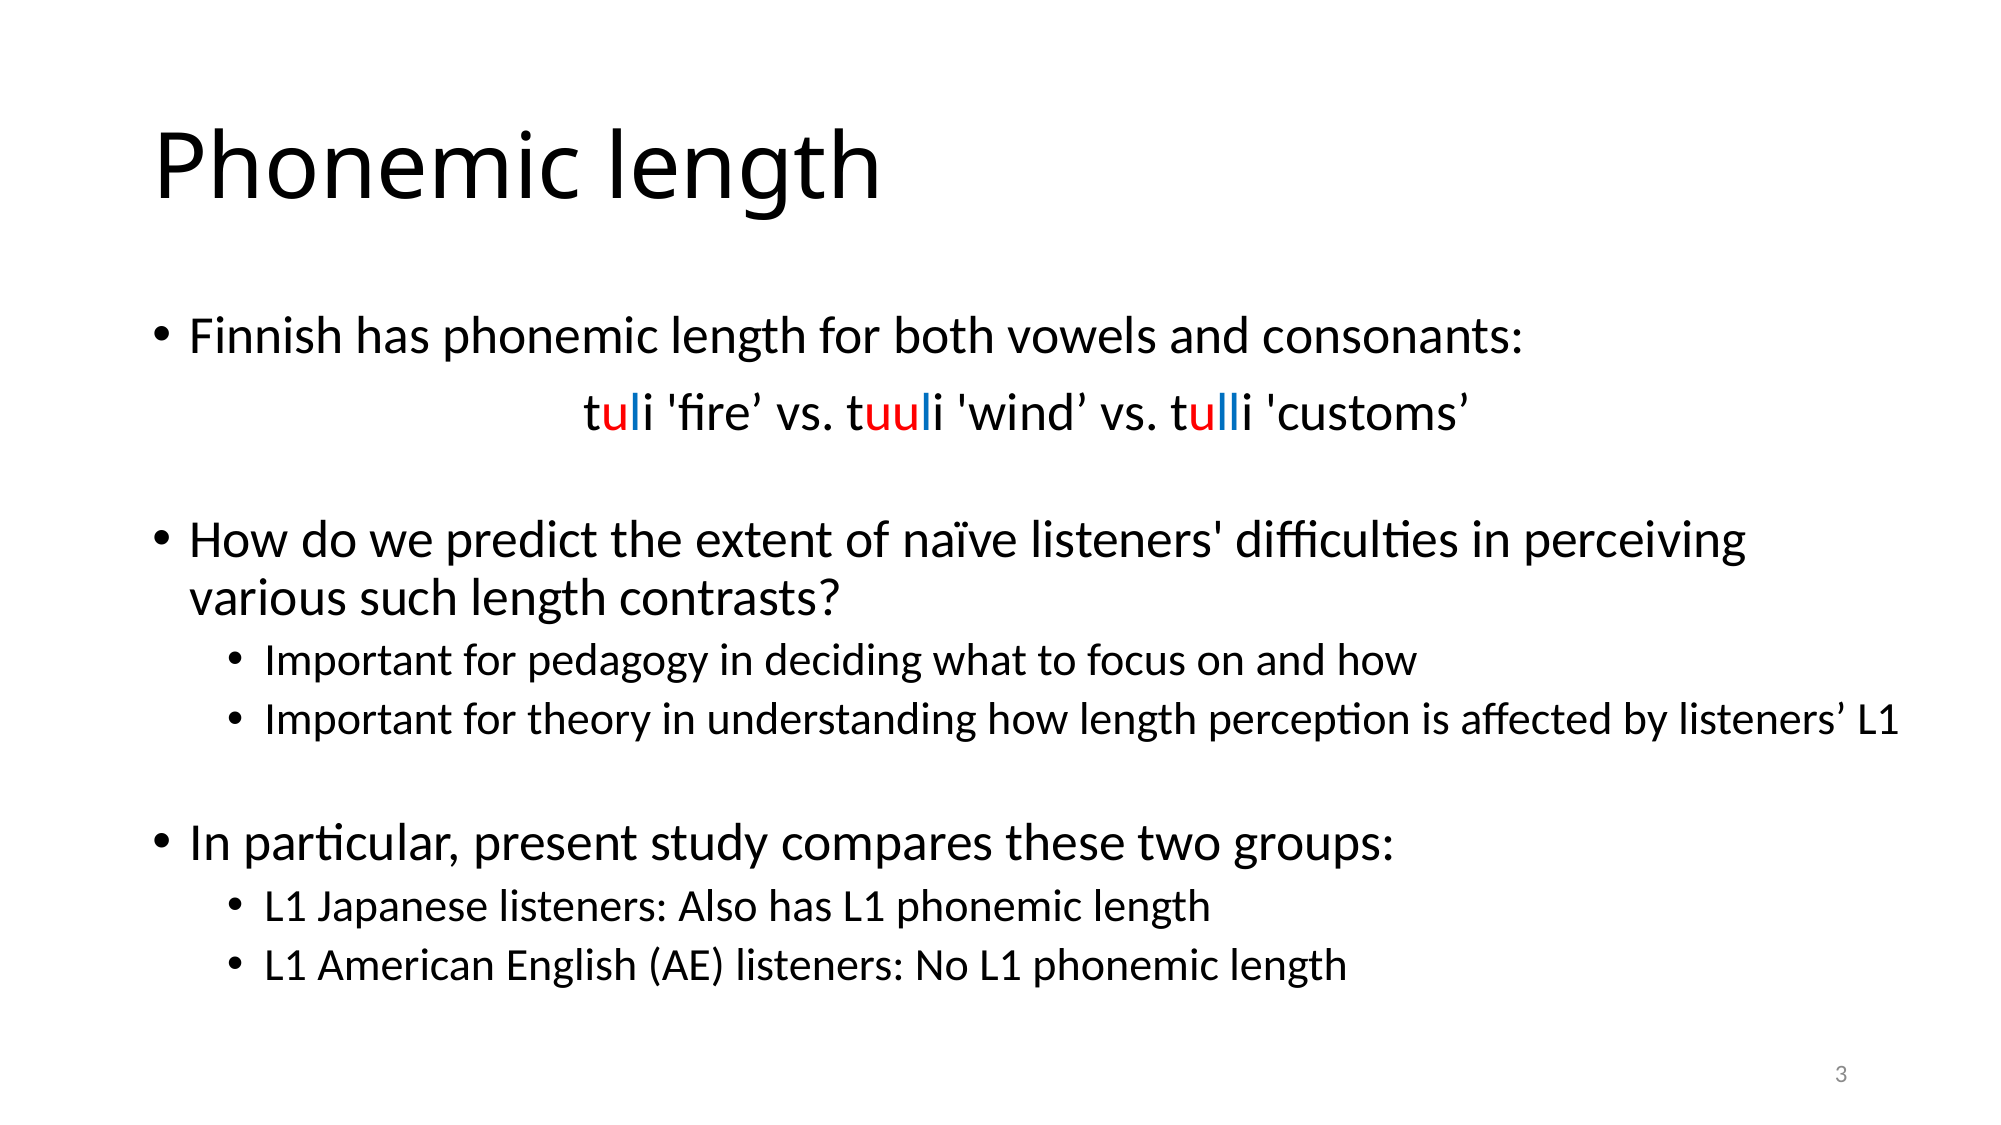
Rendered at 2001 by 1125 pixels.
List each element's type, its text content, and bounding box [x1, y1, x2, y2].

slide_number 3 [1412, 1042, 1863, 1103]
title Phonemic length [137, 59, 1863, 278]
list Finnish has phonemic length for both vowels and consonants: tuli 'fire’ vs. tuuli 'wind’ vs. tulli 'customs’ How do we predict the extent of naïve listeners' difficulties in perceiving various such length contrasts? Important for pedagogy in deciding what to focus on and how Important for theory in understanding how length perception is affected by listeners’ L1 In particular, present study compares these two groups: L1 Japanese listeners: Also has L1 phonemic length L1 American English (AE) listeners: No L1 phonemic length [137, 299, 1918, 1014]
